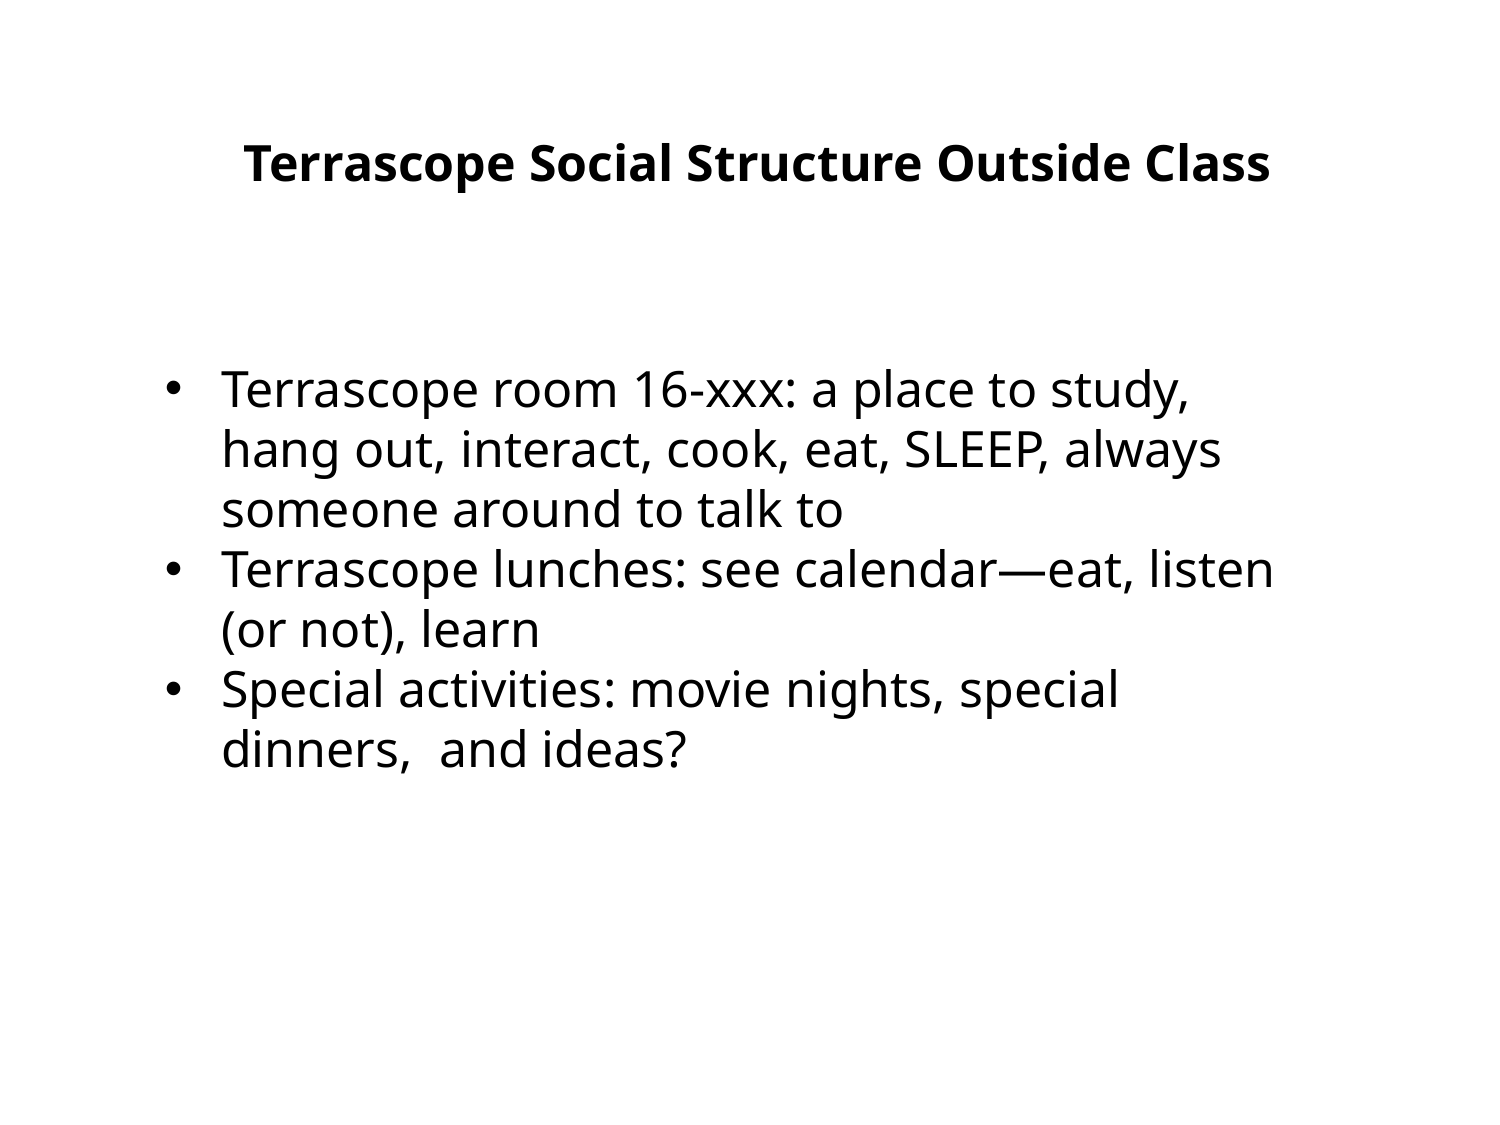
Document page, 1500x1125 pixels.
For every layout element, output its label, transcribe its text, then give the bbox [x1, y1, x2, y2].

text_box Terrascope room 16-xxx: a place to study, hang out, interact, cook, eat, SLEEP, always someone around to talk to Terrascope lunches: see calendar—eat, listen (or not), learn Special activities: movie nights, special dinners, and ideas? [150, 350, 1313, 786]
text_box Terrascope Social Structure Outside Class [228, 124, 1287, 199]
